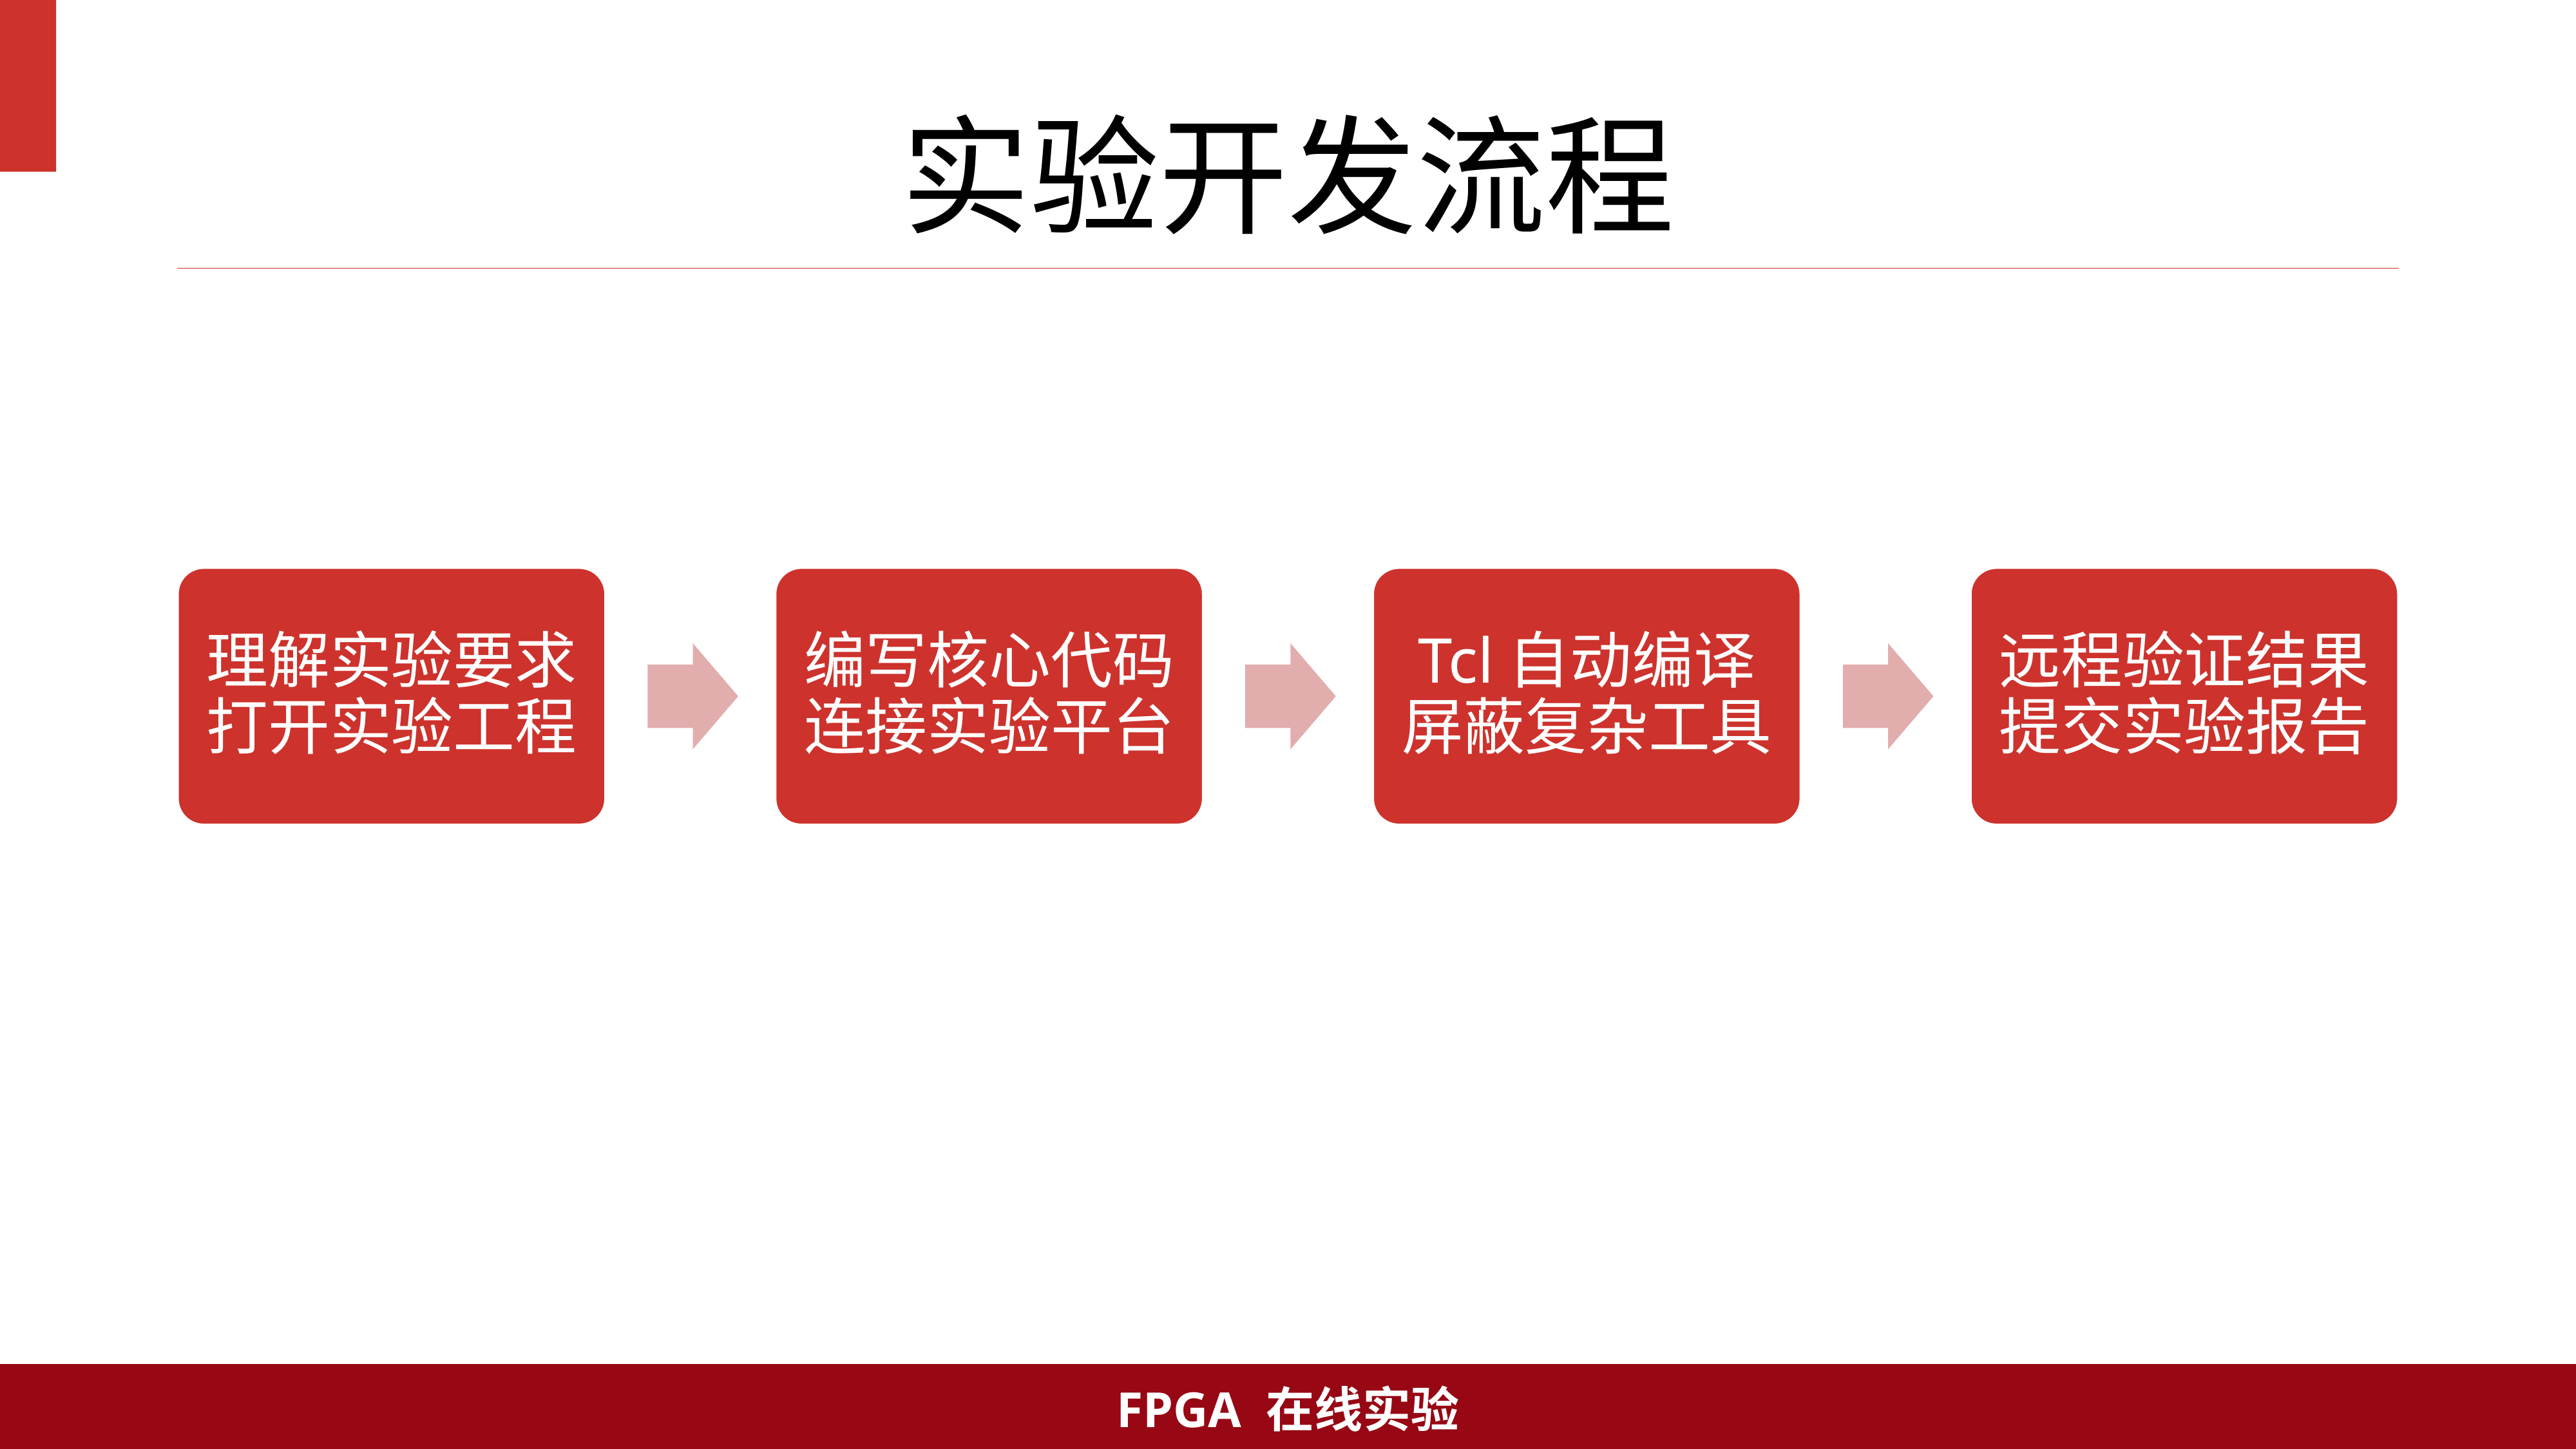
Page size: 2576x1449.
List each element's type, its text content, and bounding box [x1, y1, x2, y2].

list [177, 385, 2399, 1007]
text_box FPGA 在线实验 [0, 1364, 2576, 1449]
text_box 实验开发流程 [177, 82, 2399, 263]
